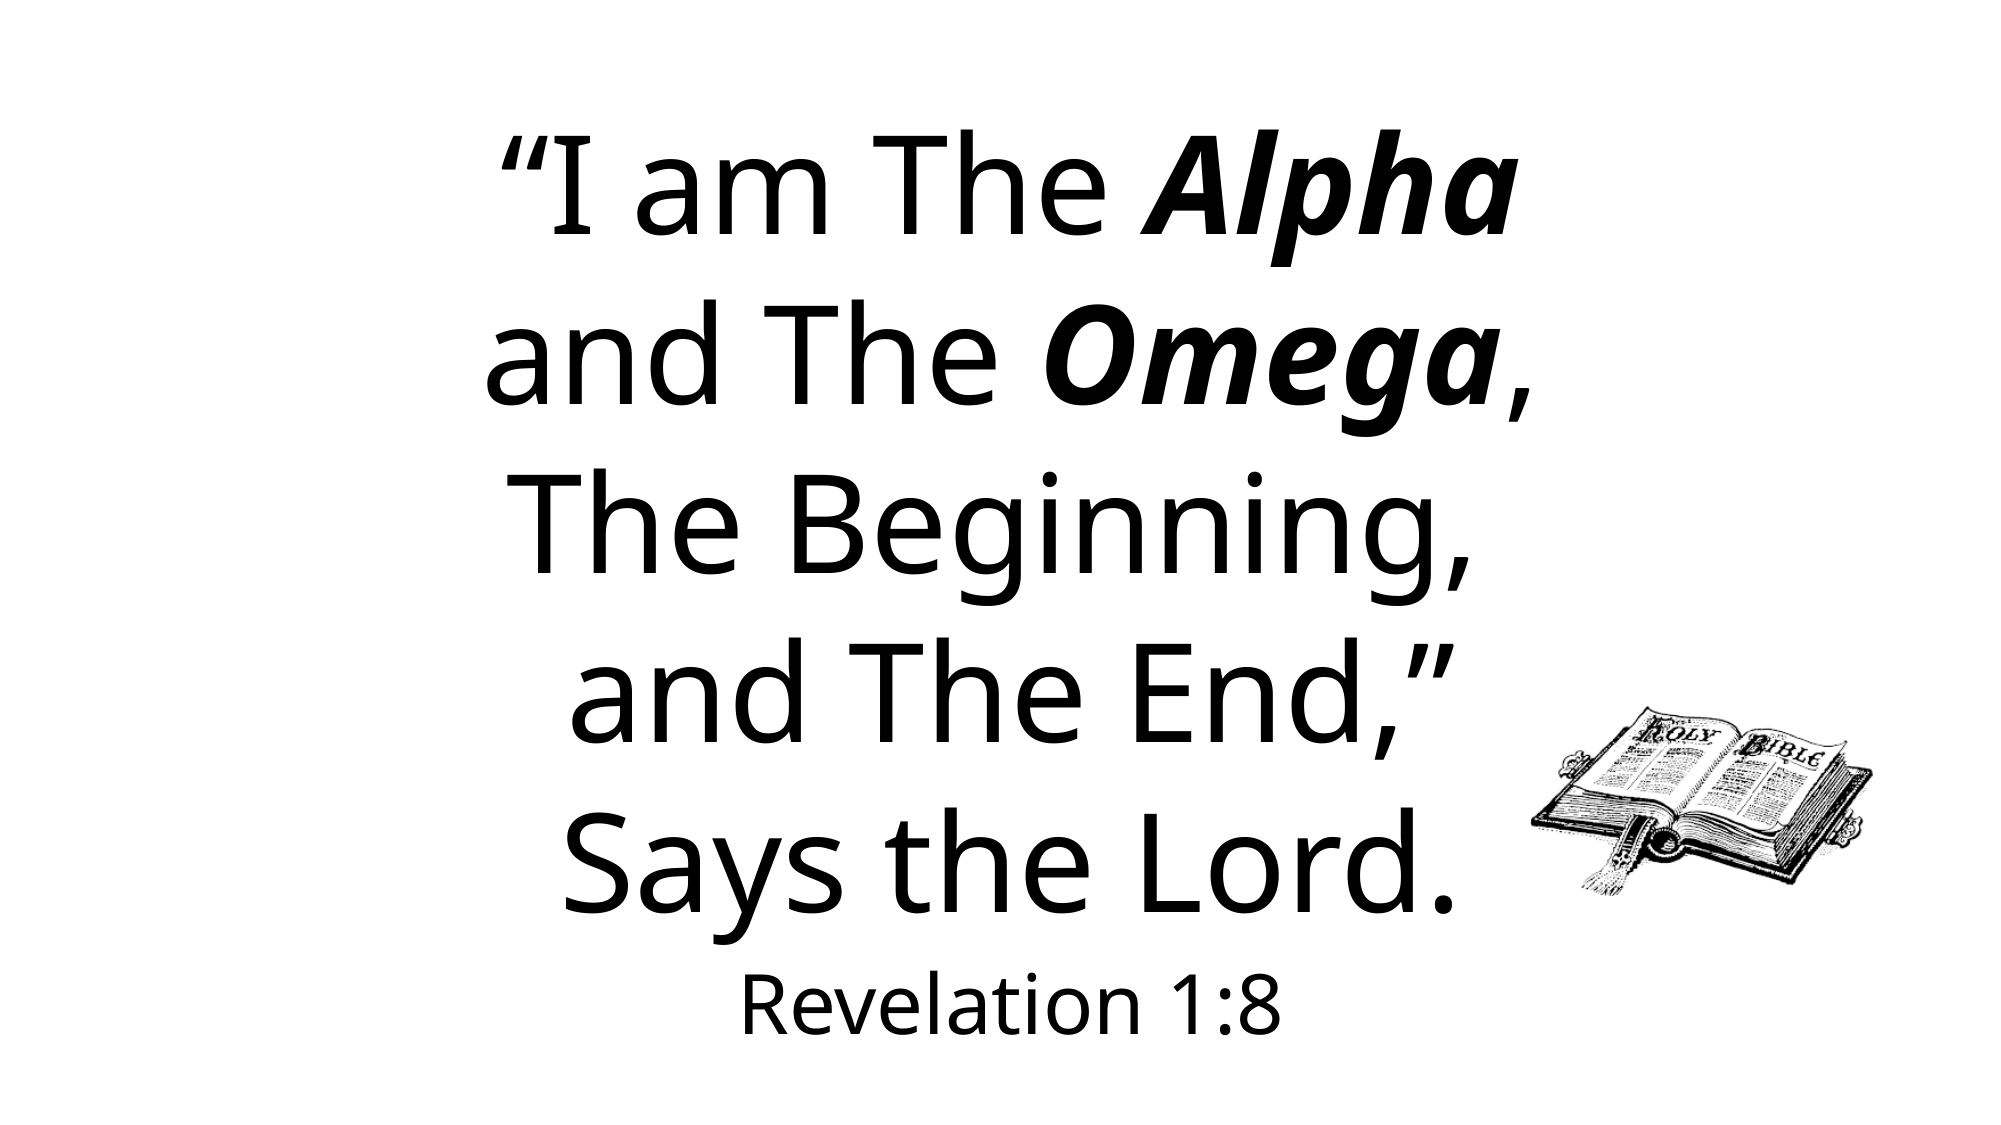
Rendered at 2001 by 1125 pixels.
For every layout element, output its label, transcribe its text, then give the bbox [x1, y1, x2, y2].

picture [1530, 706, 1874, 897]
list “I am The Alpha and The Omega, The Beginning, and The End,” Says the Lord. Revelation 1:8 [148, 18, 1874, 1050]
